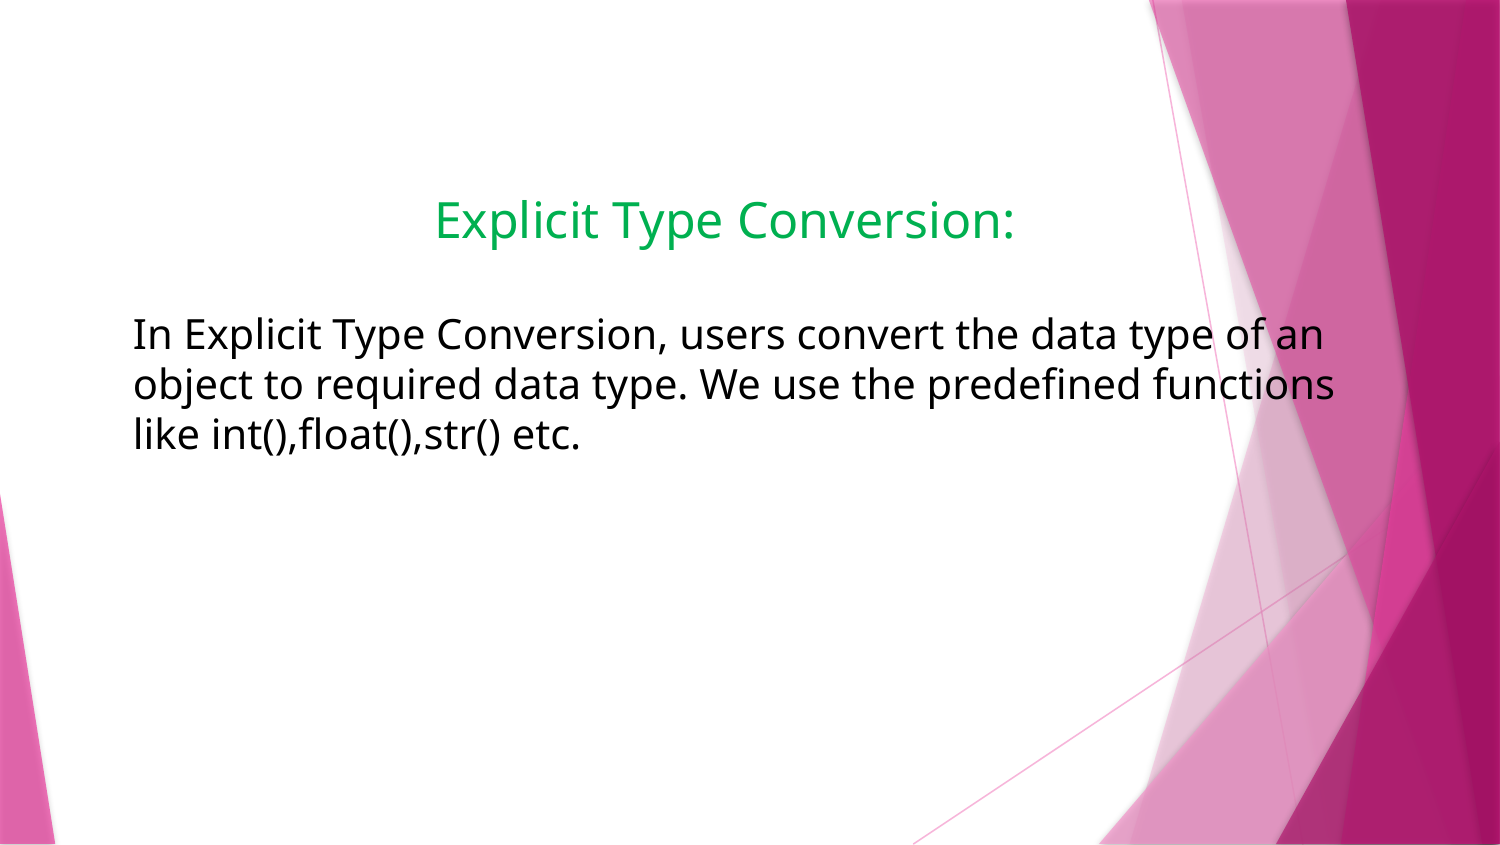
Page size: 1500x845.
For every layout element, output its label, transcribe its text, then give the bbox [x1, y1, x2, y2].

text_box Explicit Type Conversion: In Explicit Type Conversion, users convert the data type of an object to required data type. We use the predefined functions like int(),float(),str() etc. [118, 180, 1359, 516]
